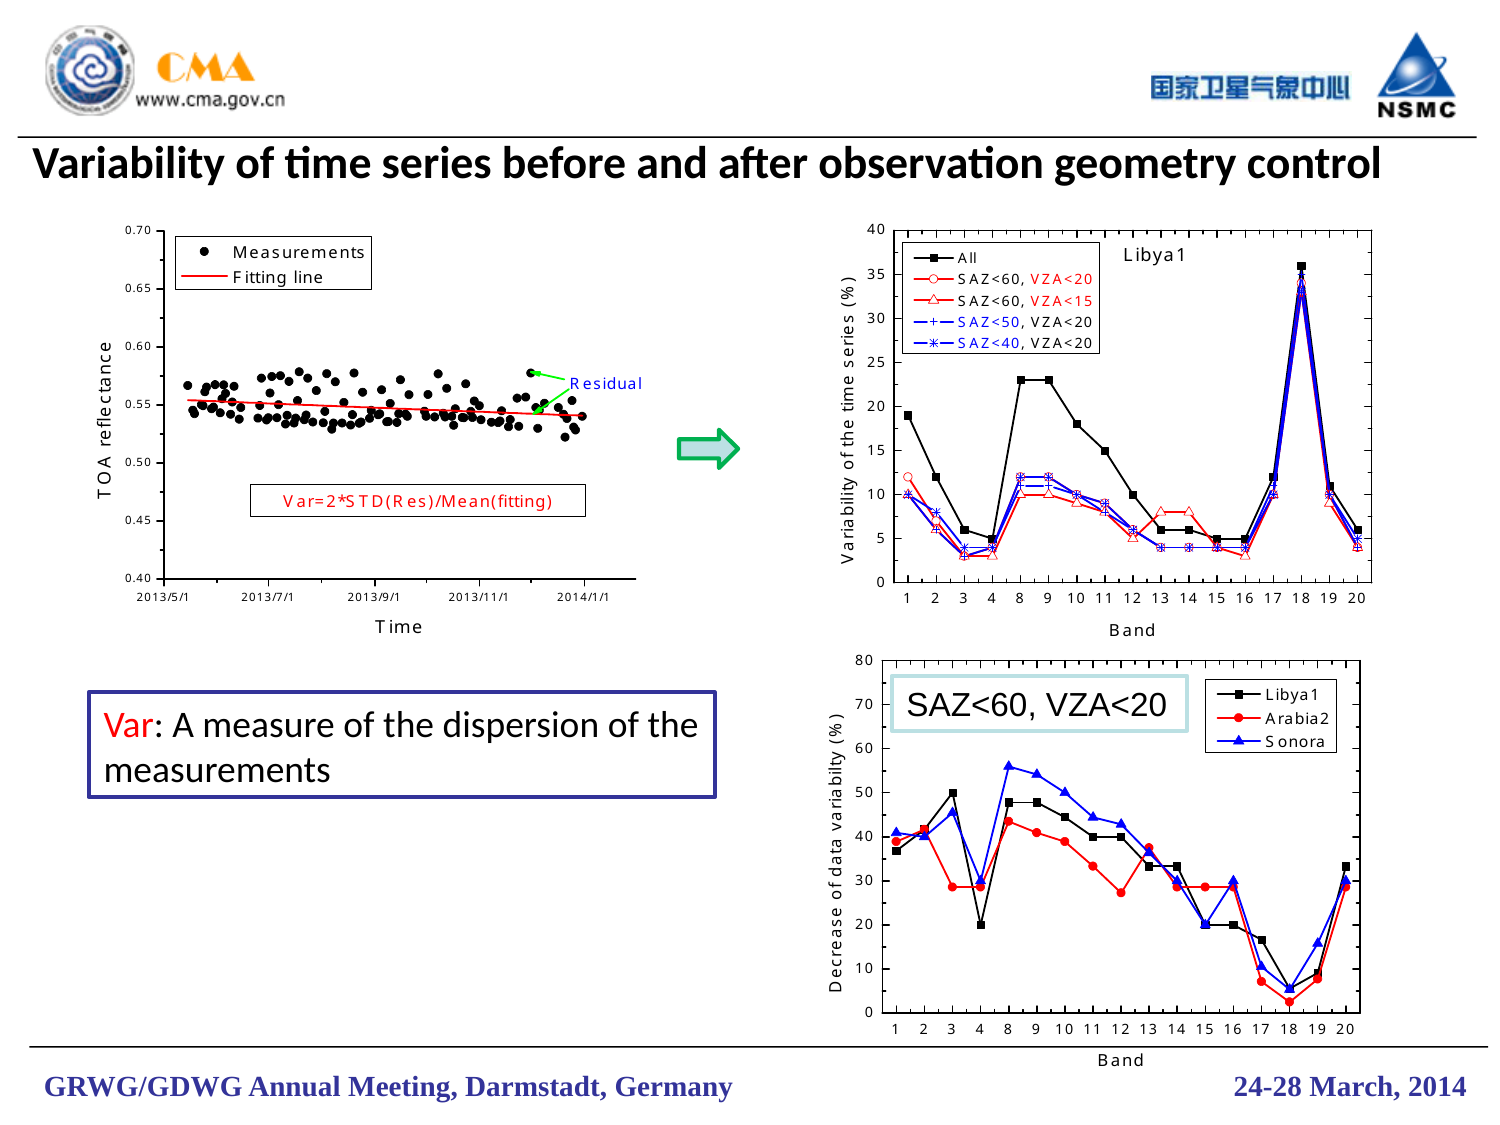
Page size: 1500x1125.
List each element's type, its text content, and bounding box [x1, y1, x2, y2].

list Variability of time series before and after observation geometry control [17, 125, 1471, 320]
picture [41, 24, 299, 124]
text_box [676, 427, 741, 470]
picture [88, 219, 644, 640]
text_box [820, 647, 1362, 1073]
text_box Var: A measure of the dispersion of the measurements [87, 690, 717, 799]
picture [832, 216, 1374, 643]
picture [1151, 71, 1352, 102]
picture [1363, 24, 1486, 131]
